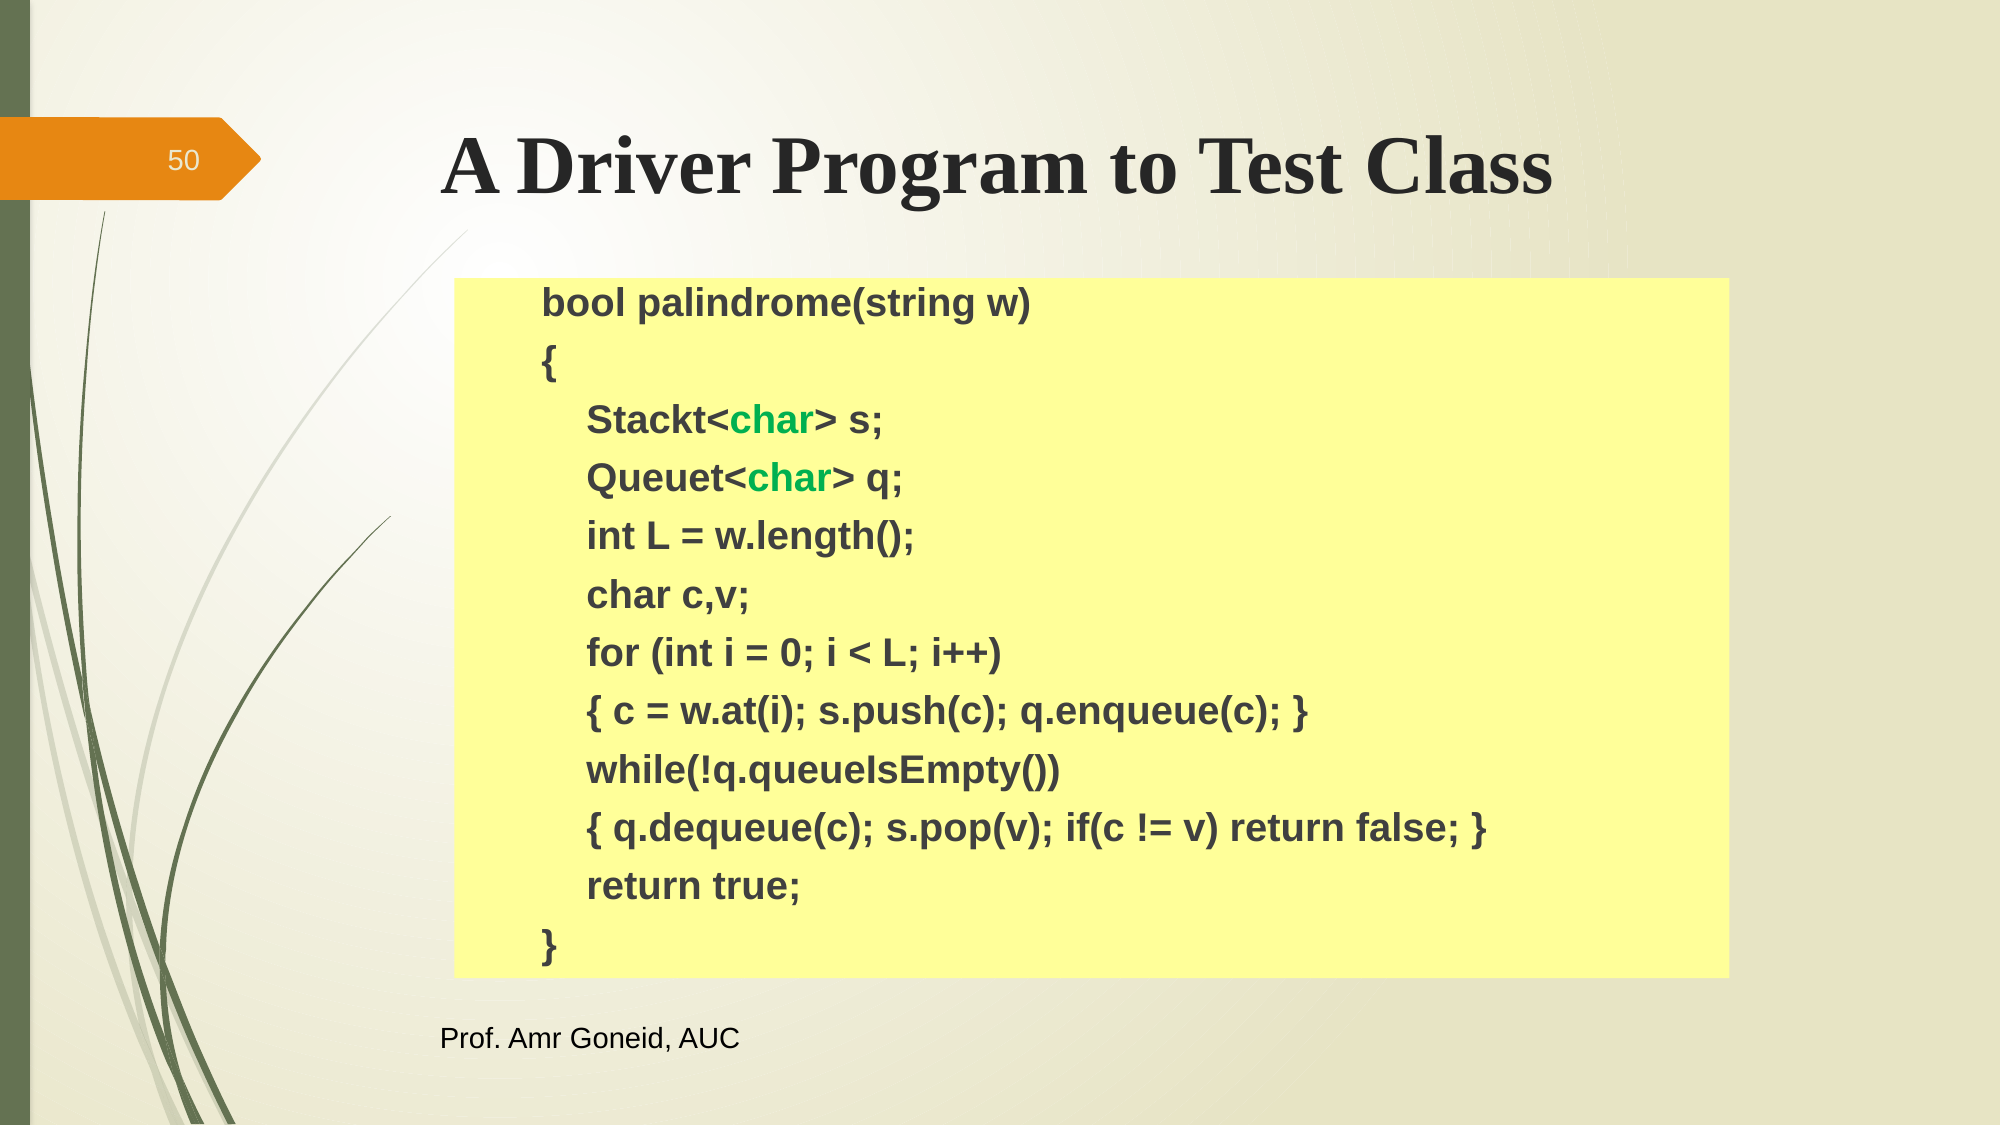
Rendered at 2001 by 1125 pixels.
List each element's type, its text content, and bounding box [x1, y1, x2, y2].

title A Driver Program to Test Class [425, 102, 1888, 313]
list bool palindrome(string w) { Stackt<char> s; Queuet<char> q; int L = w.length(); char c,v; for (int i = 0; i < L; i++) { c = w.at(i); s.push(c); q.enqueue(c); } while(!q.queueIsEmpty()) { q.dequeue(c); s.pop(v); if(c != v) return false; } return true; } [454, 313, 1730, 979]
slide_number 50 [87, 129, 216, 190]
footer Prof. Amr Goneid, AUC [424, 1006, 1675, 1067]
